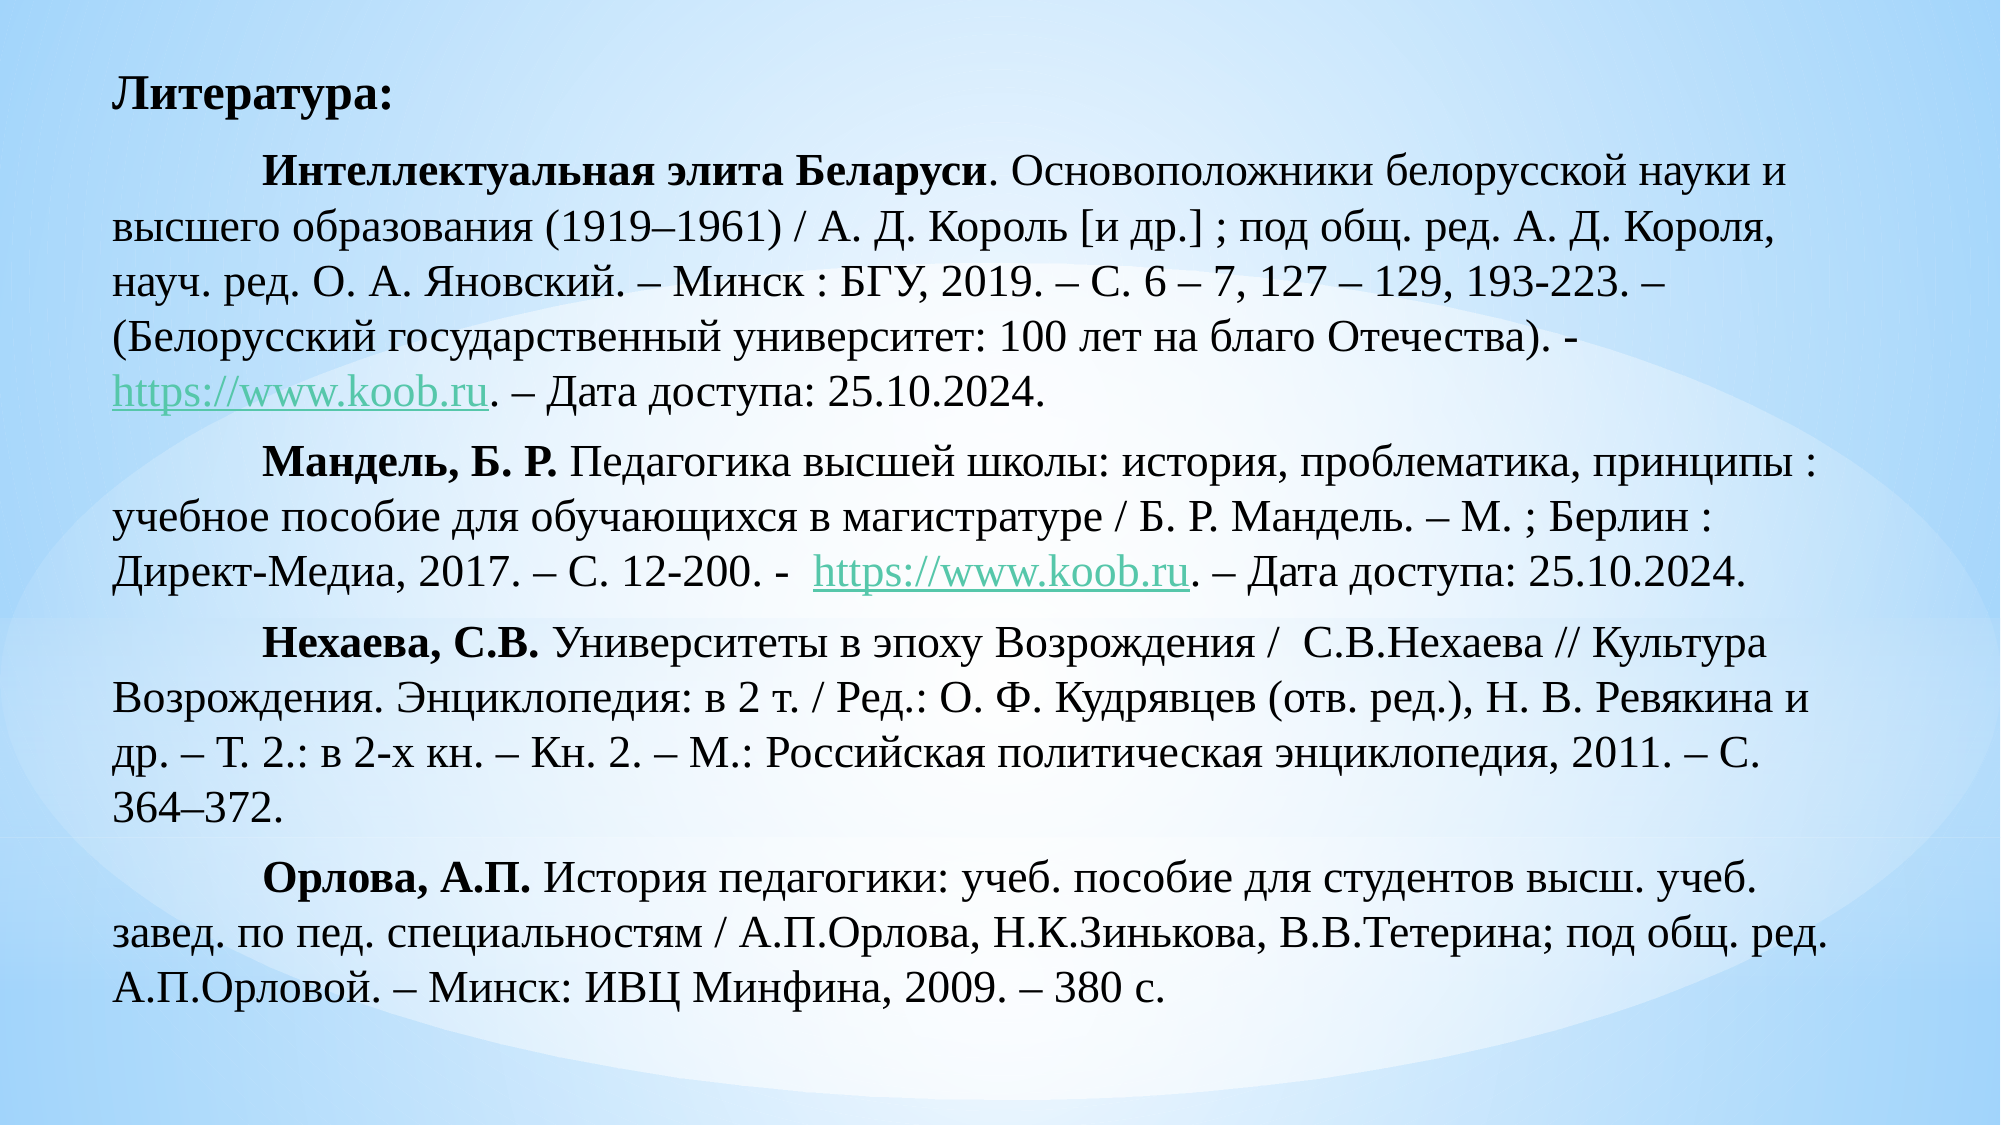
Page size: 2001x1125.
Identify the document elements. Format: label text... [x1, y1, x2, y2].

list Литература: Интеллектуальная элита Беларуси. Основоположники белорусской науки и высшего образования (1919–1961) / А. Д. Король [и др.] ; под общ. ред. А. Д. Короля, науч. ред. О. А. Яновский. – Минск : БГУ, 2019. – С. 6 – 7, 127 – 129, 193-223. – (Белорусский государственный университет: 100 лет на благо Отечества). - https://www.koob.ru. – Дата доступа: 25.10.2024. Мандель, Б. Р. Педагогика высшей школы: история, проблематика, принципы : учебное пособие для обучающихся в магистратуре / Б. Р. Мандель. – М. ; Берлин : Директ-Медиа, 2017. – С. 12-200. - https://www.koob.ru. – Дата доступа: 25.10.2024. Нехаева, С.В. Университеты в эпоху Возрождения / С.В.Нехаева // Культура Возрождения. Энциклопедия: в 2 т. / Ред.: О. Ф. Кудрявцев (отв. ред.), Н. В. Ревякина и др. – Т. 2.: в 2-х кн. – Кн. 2. – М.: Российская политическая энциклопедия, 2011. – С. 364–372. Орлова, А.П. История педагогики: учеб. пособие для студентов высш. учеб. завед. по пед. специальностям / А.П.Орлова, Н.К.Зинькова, В.В.Тетерина; под общ. ред. А.П.Орловой. – Минск: ИВЦ Мин­фина, 2009. – 380 с. [89, 51, 1859, 622]
